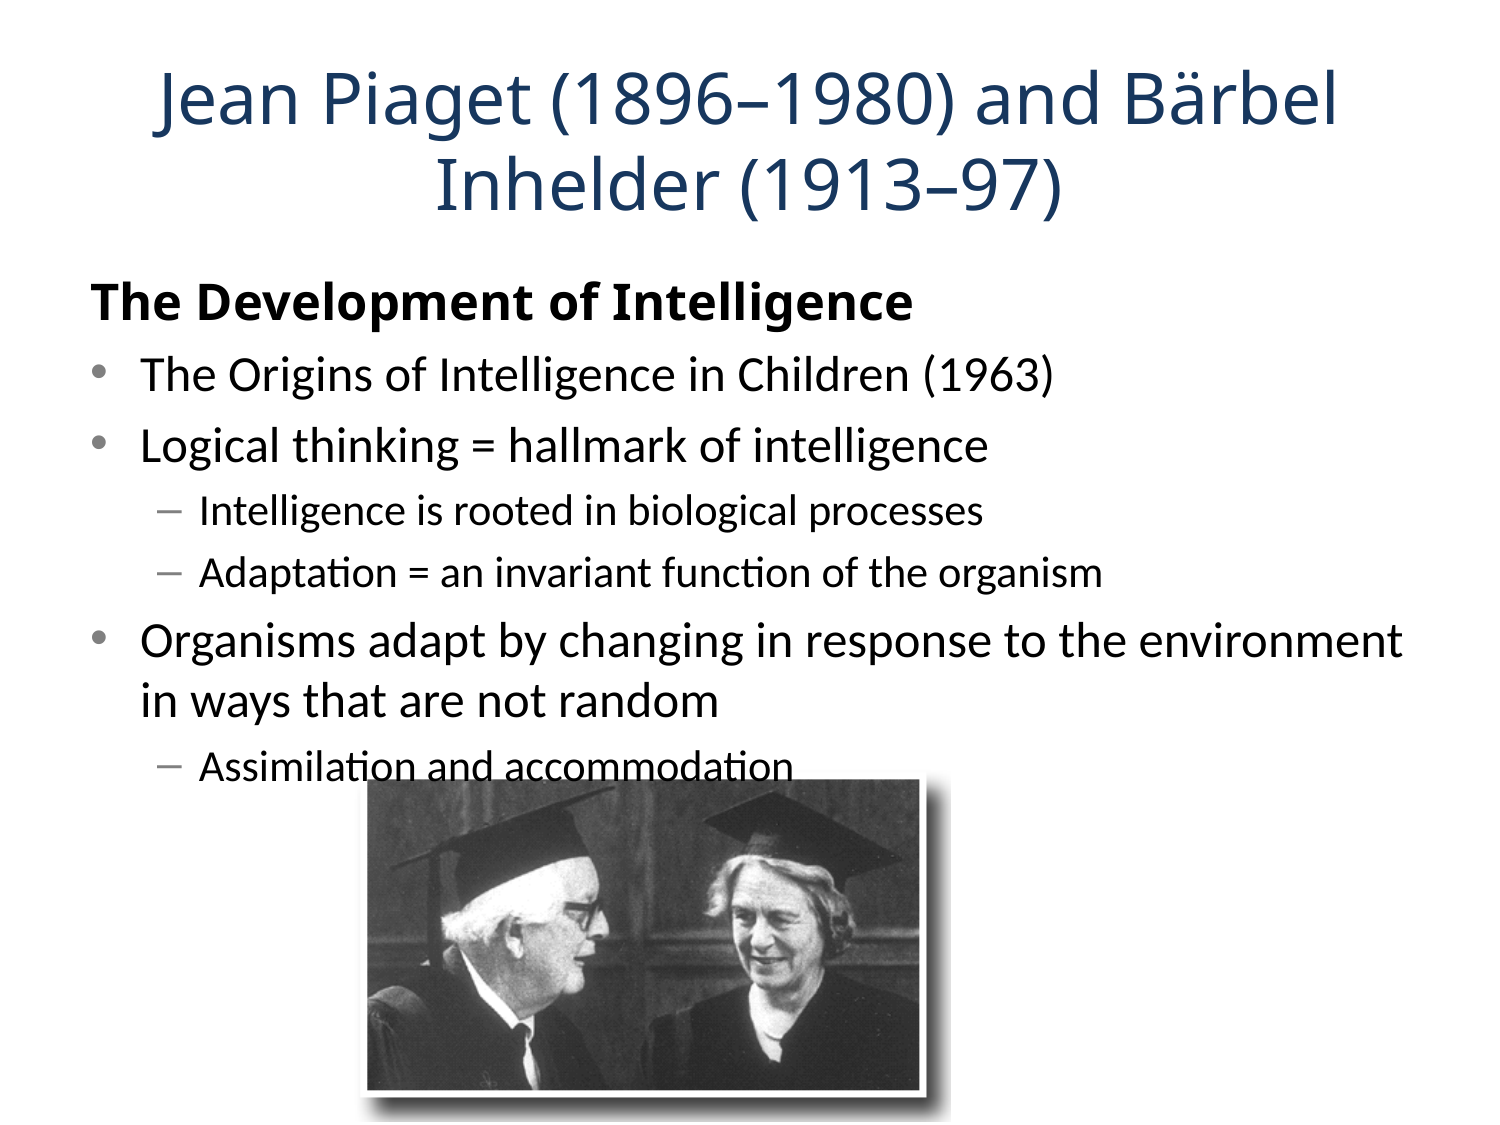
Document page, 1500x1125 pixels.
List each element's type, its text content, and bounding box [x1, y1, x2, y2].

title Jean Piaget (1896–1980) and Bärbel Inhelder (1913–97) [75, 45, 1425, 233]
list The Development of Intelligence The Origins of Intelligence in Children (1963) Logical thinking = hallmark of intelligence Intelligence is rooted in biological processes Adaptation = an invariant function of the organism Organisms adapt by changing in response to the environment in ways that are not random Assimilation and accommodation [75, 262, 1436, 799]
picture [336, 748, 951, 1122]
